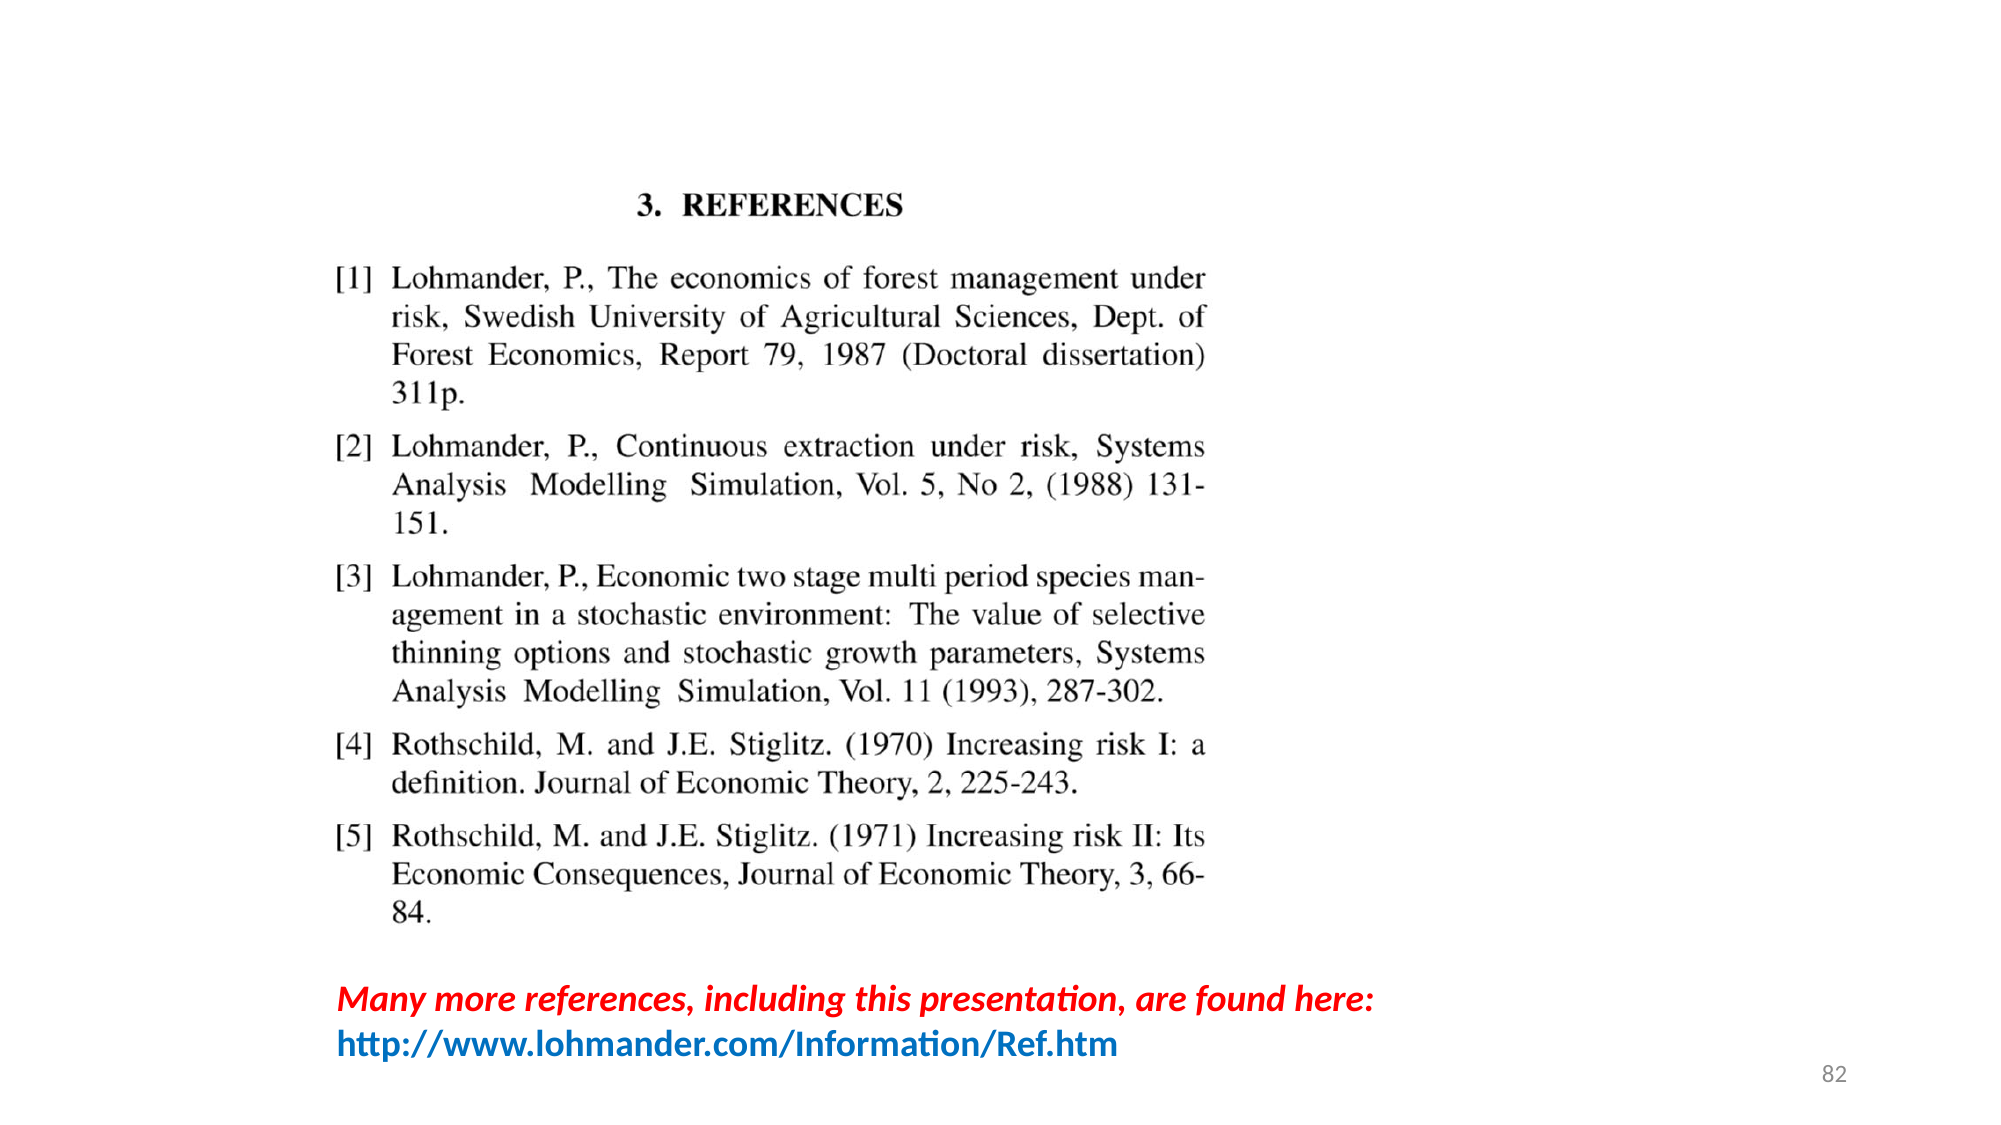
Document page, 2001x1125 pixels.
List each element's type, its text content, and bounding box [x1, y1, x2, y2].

slide_number 82 [1412, 1042, 1863, 1103]
picture [304, 157, 1283, 950]
text_box Many more references, including this presentation, are found here: http://www.lohmander.com/Information/Ref.htm [321, 966, 1391, 1072]
